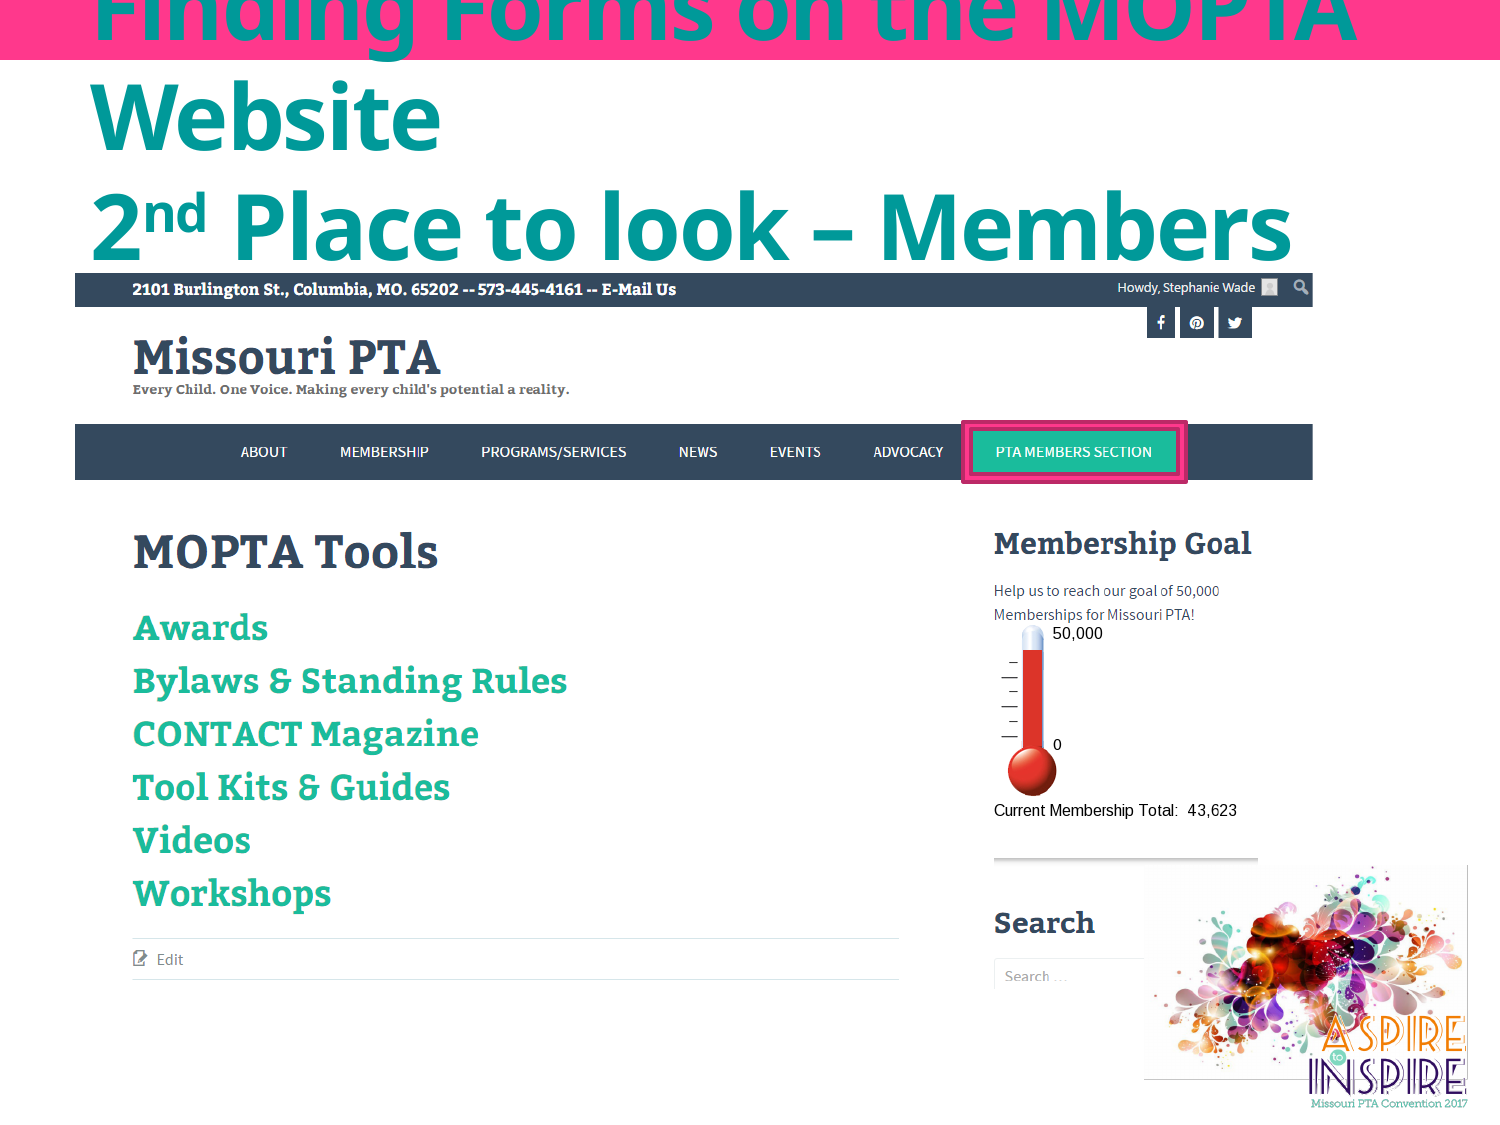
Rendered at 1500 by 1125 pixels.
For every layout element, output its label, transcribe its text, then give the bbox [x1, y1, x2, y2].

title Finding Forms on the MOPTA Website 2nd Place to look – Members Section: [75, 87, 1425, 250]
picture [74, 273, 1488, 1112]
